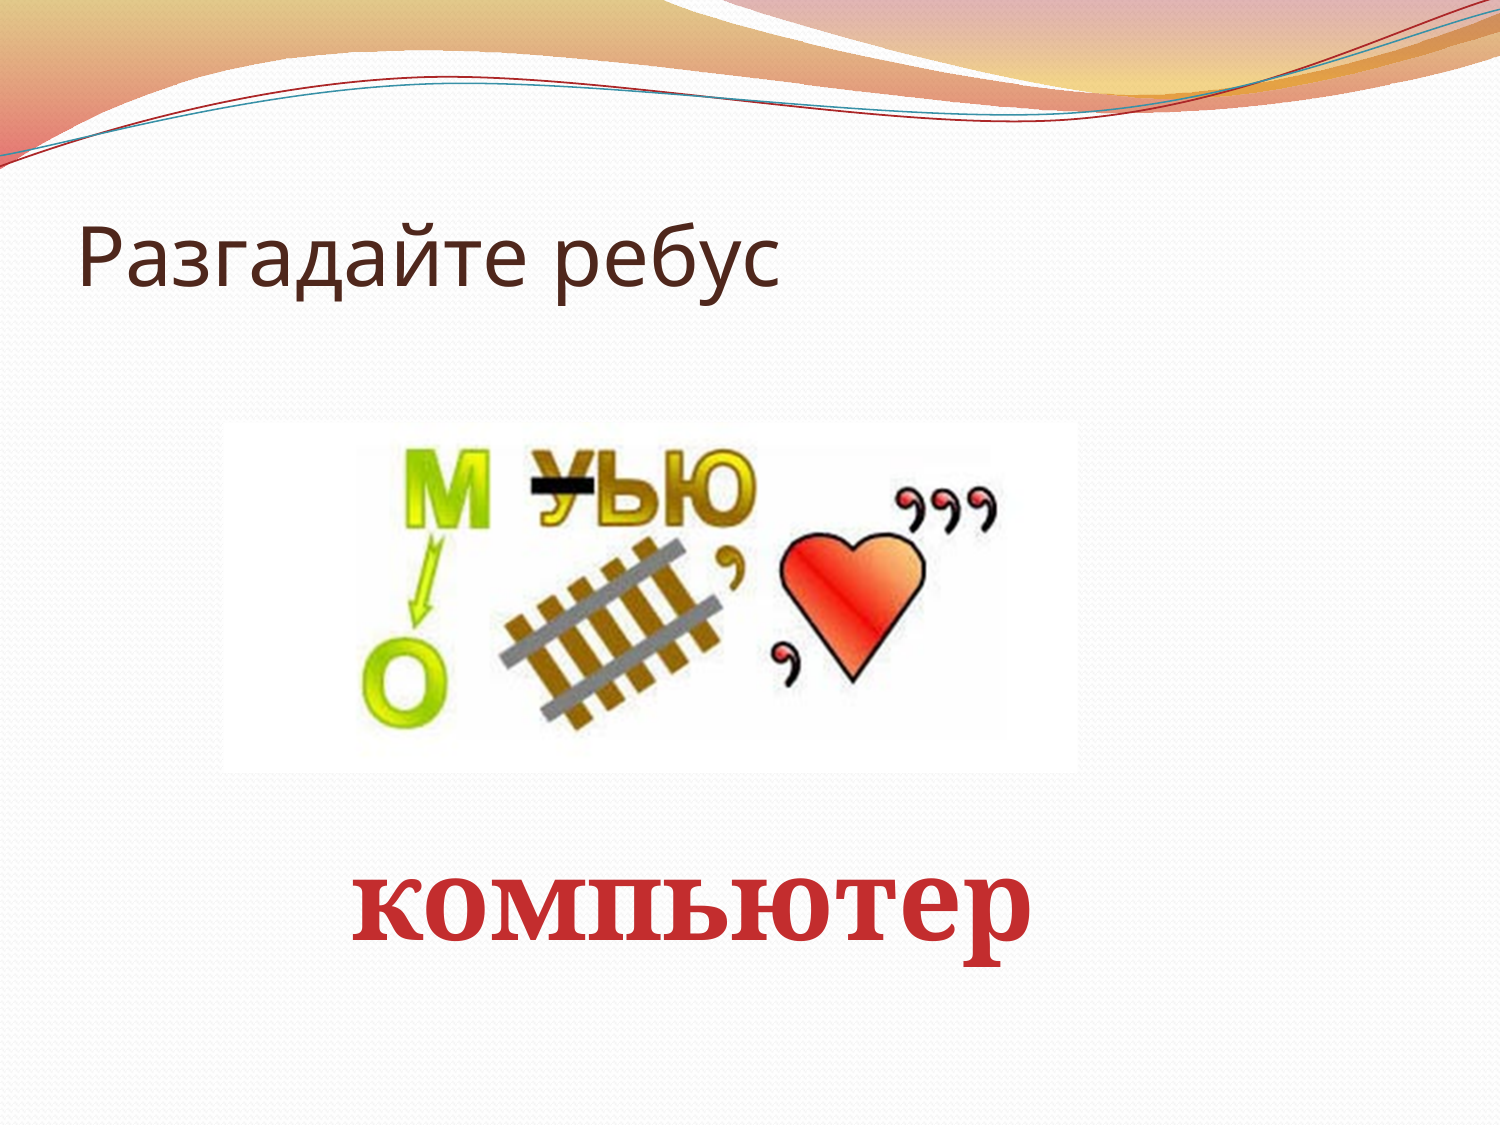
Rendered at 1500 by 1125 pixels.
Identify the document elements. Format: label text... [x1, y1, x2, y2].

title Разгадайте ребус [75, 115, 1425, 303]
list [222, 421, 1080, 774]
text_box компьютер [336, 820, 1050, 971]
